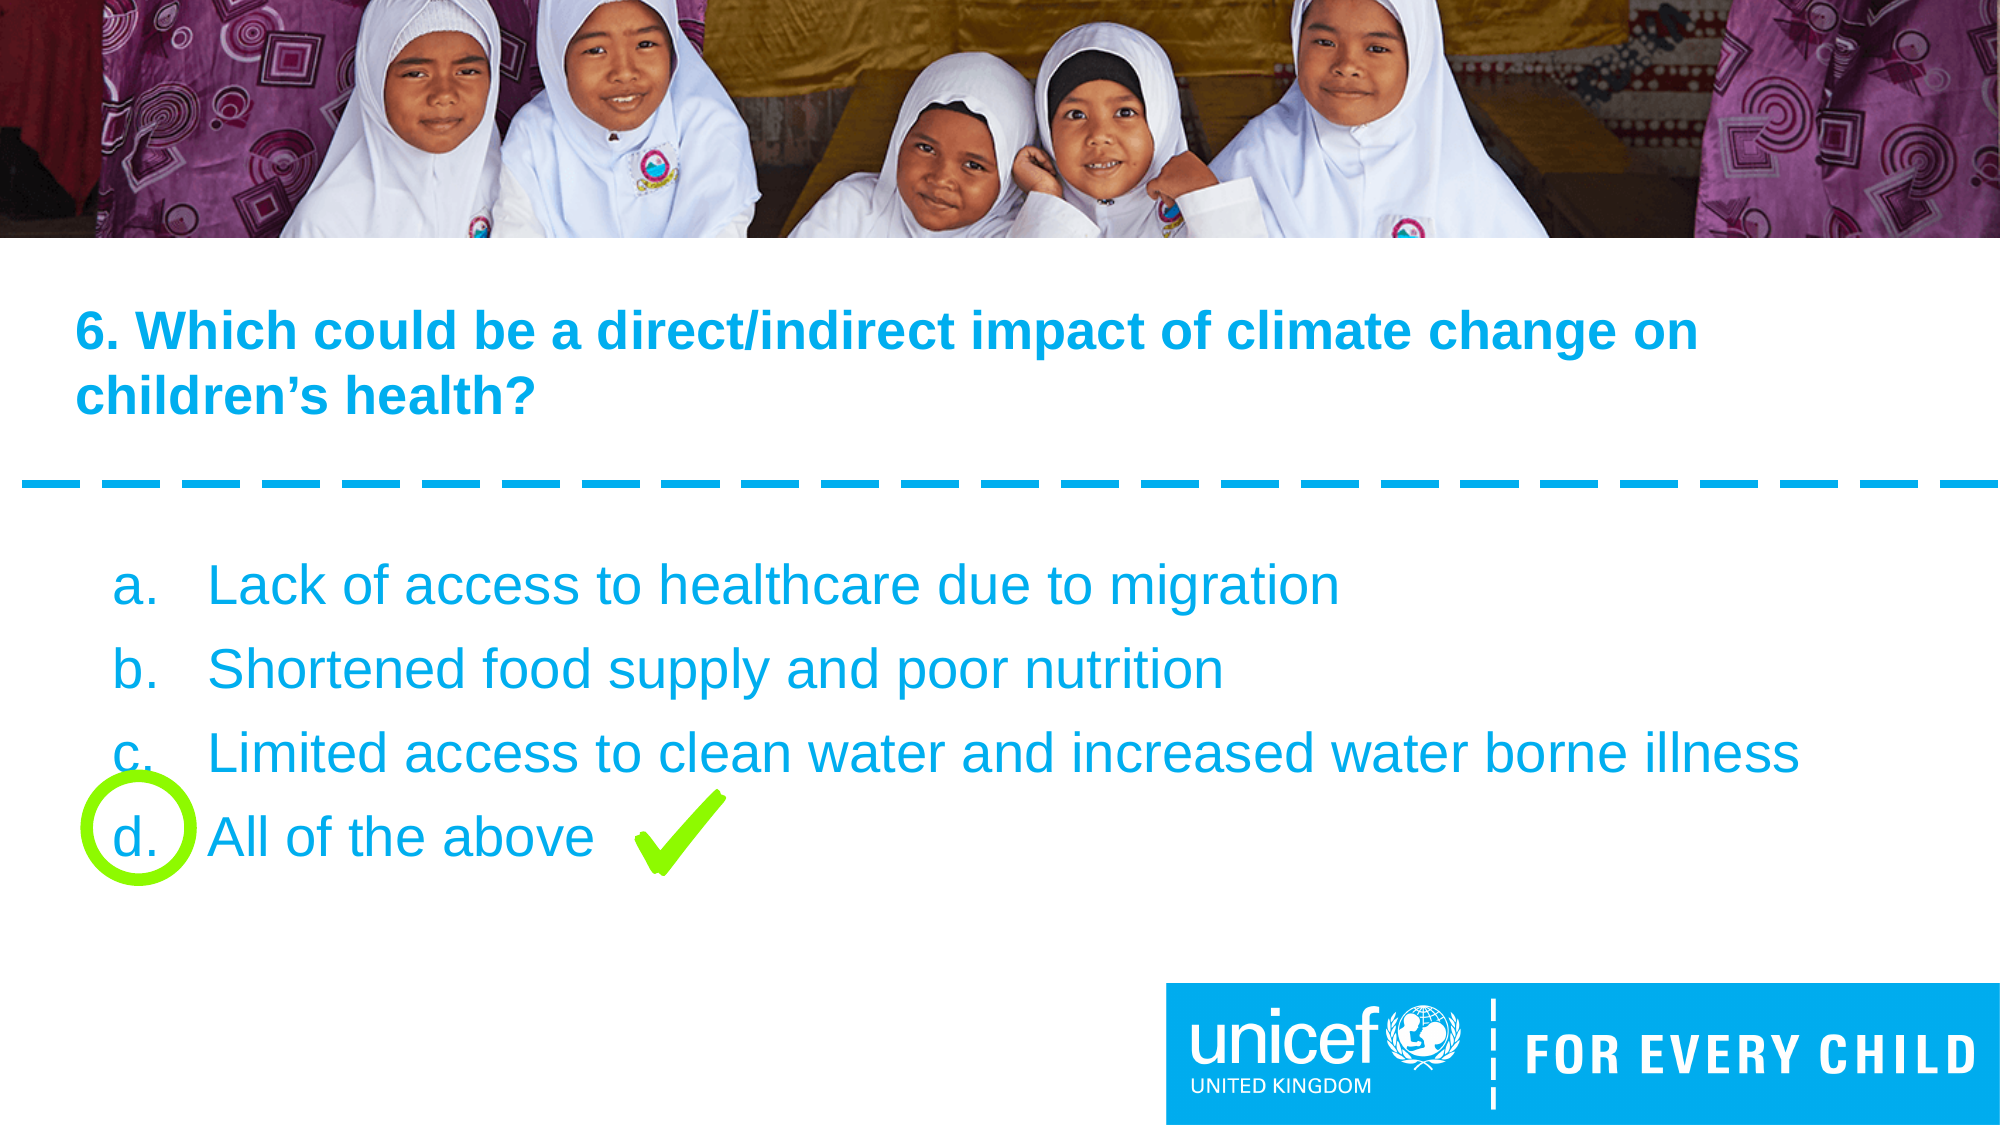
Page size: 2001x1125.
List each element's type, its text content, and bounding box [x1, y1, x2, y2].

picture [1398, 1014, 1420, 1048]
picture [1301, 1080, 1305, 1092]
picture [1949, 1036, 1973, 1073]
picture [1858, 1036, 1882, 1073]
picture [1593, 1036, 1617, 1073]
picture [1444, 1044, 1449, 1052]
picture [1285, 1024, 1316, 1063]
picture [1709, 1036, 1728, 1073]
picture [1528, 1036, 1547, 1073]
picture [1897, 1036, 1903, 1073]
picture [1356, 1007, 1379, 1062]
picture [1556, 1035, 1582, 1073]
picture [1430, 1022, 1460, 1063]
picture [1416, 1006, 1431, 1010]
picture [1918, 1036, 1937, 1073]
text_box Lack of access to healthcare due to migration Shortened food supply and poor nutrition Limited access to clean water and increased water borne illness All of the above [68, 536, 1875, 986]
title 6. Which could be a direct/indirect impact of climate change on children’s health? [67, 254, 1914, 434]
picture [1412, 1022, 1447, 1056]
picture [1232, 1024, 1265, 1062]
picture [1274, 1080, 1279, 1092]
picture [1642, 1036, 1662, 1073]
picture [1387, 1016, 1416, 1063]
picture [1272, 1025, 1279, 1062]
picture [1192, 1025, 1224, 1064]
picture [1321, 1024, 1354, 1063]
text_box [86, 775, 727, 880]
picture [0, 0, 2000, 238]
picture [1772, 1036, 1798, 1073]
picture [1821, 1035, 1845, 1073]
picture [1740, 1036, 1763, 1073]
picture [1451, 1015, 1455, 1035]
picture [1671, 1036, 1698, 1073]
picture [1272, 1008, 1279, 1015]
